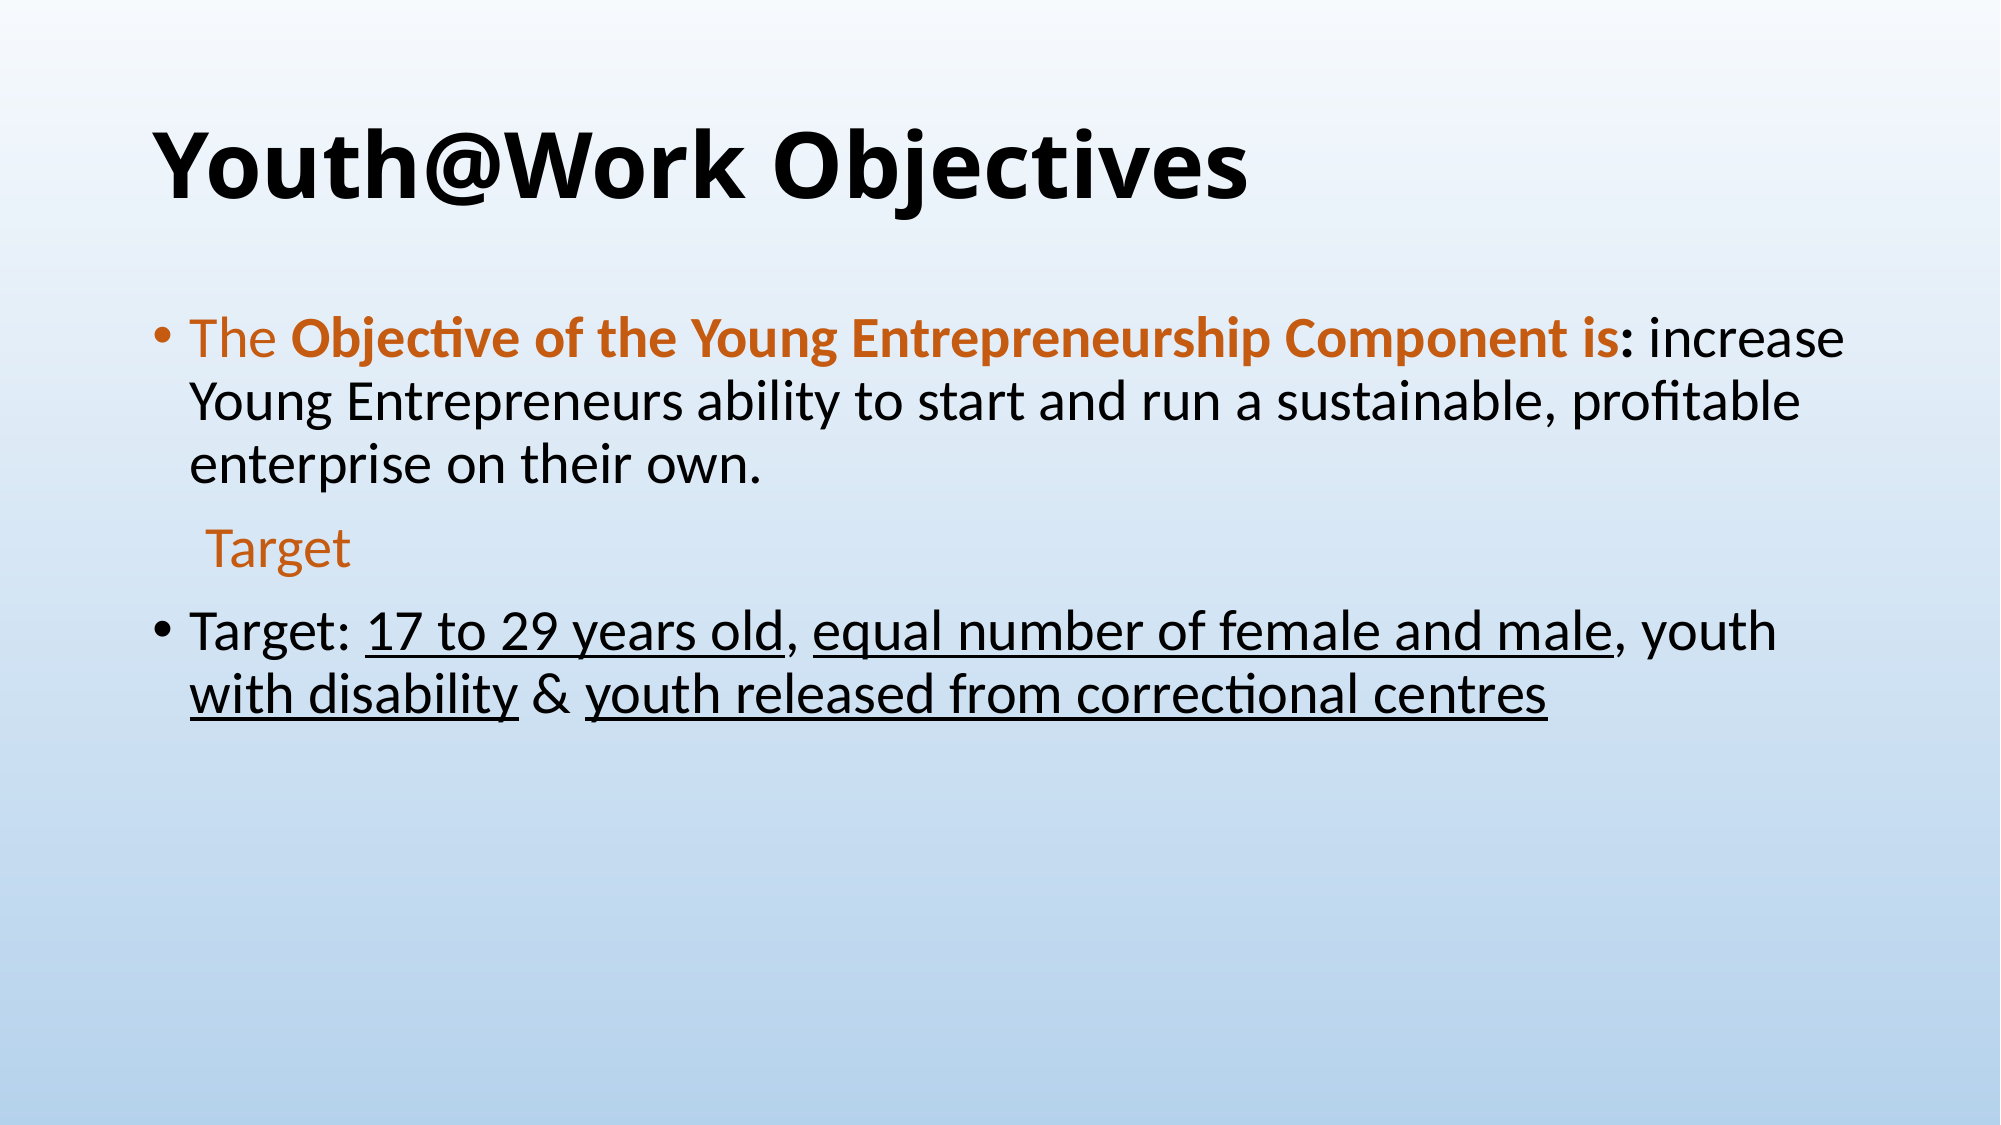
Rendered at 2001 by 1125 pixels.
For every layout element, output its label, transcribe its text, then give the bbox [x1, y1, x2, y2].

title Youth@Work Objectives [137, 59, 1863, 278]
list The Objective of the Young Entrepreneurship Component is: increase Young Entrepreneurs ability to start and run a sustainable, profitable enterprise on their own. Target Target: 17 to 29 years old, equal number of female and male, youth with disability & youth released from correctional centres [137, 299, 1863, 1014]
